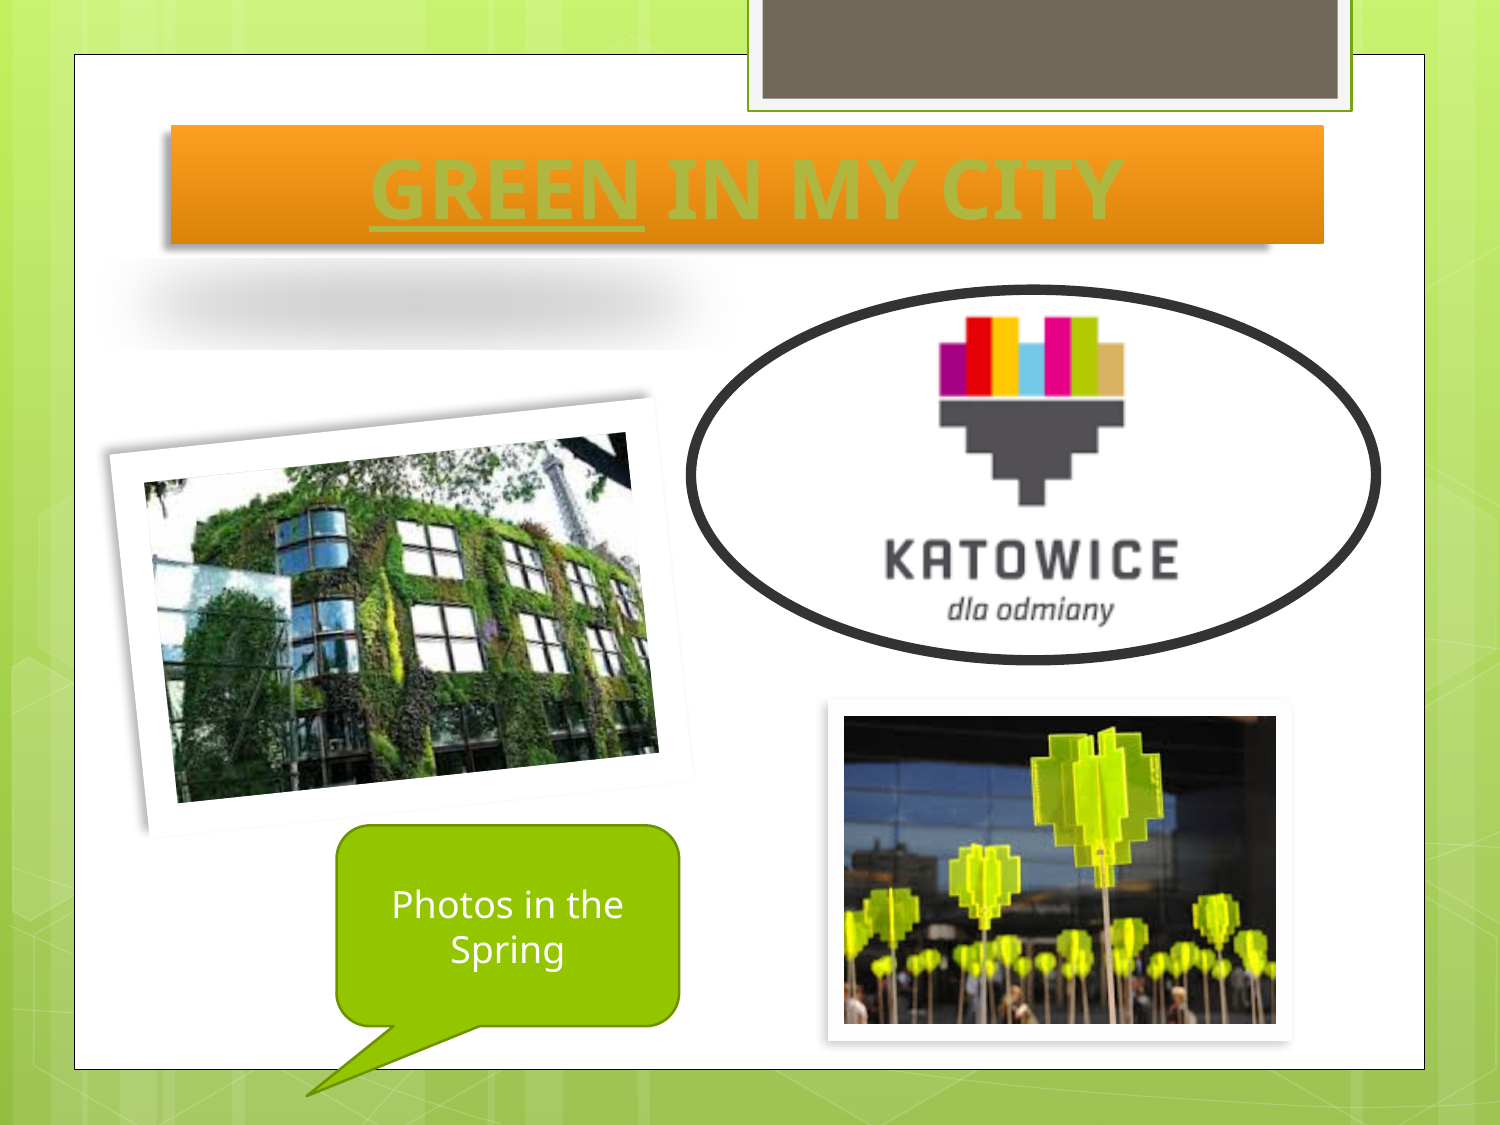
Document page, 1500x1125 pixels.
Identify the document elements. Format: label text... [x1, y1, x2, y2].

picture [844, 715, 1276, 1025]
title Green in my city [171, 125, 1324, 244]
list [690, 289, 1377, 661]
text_box Photos in the Spring [305, 824, 681, 1098]
picture [145, 433, 659, 803]
